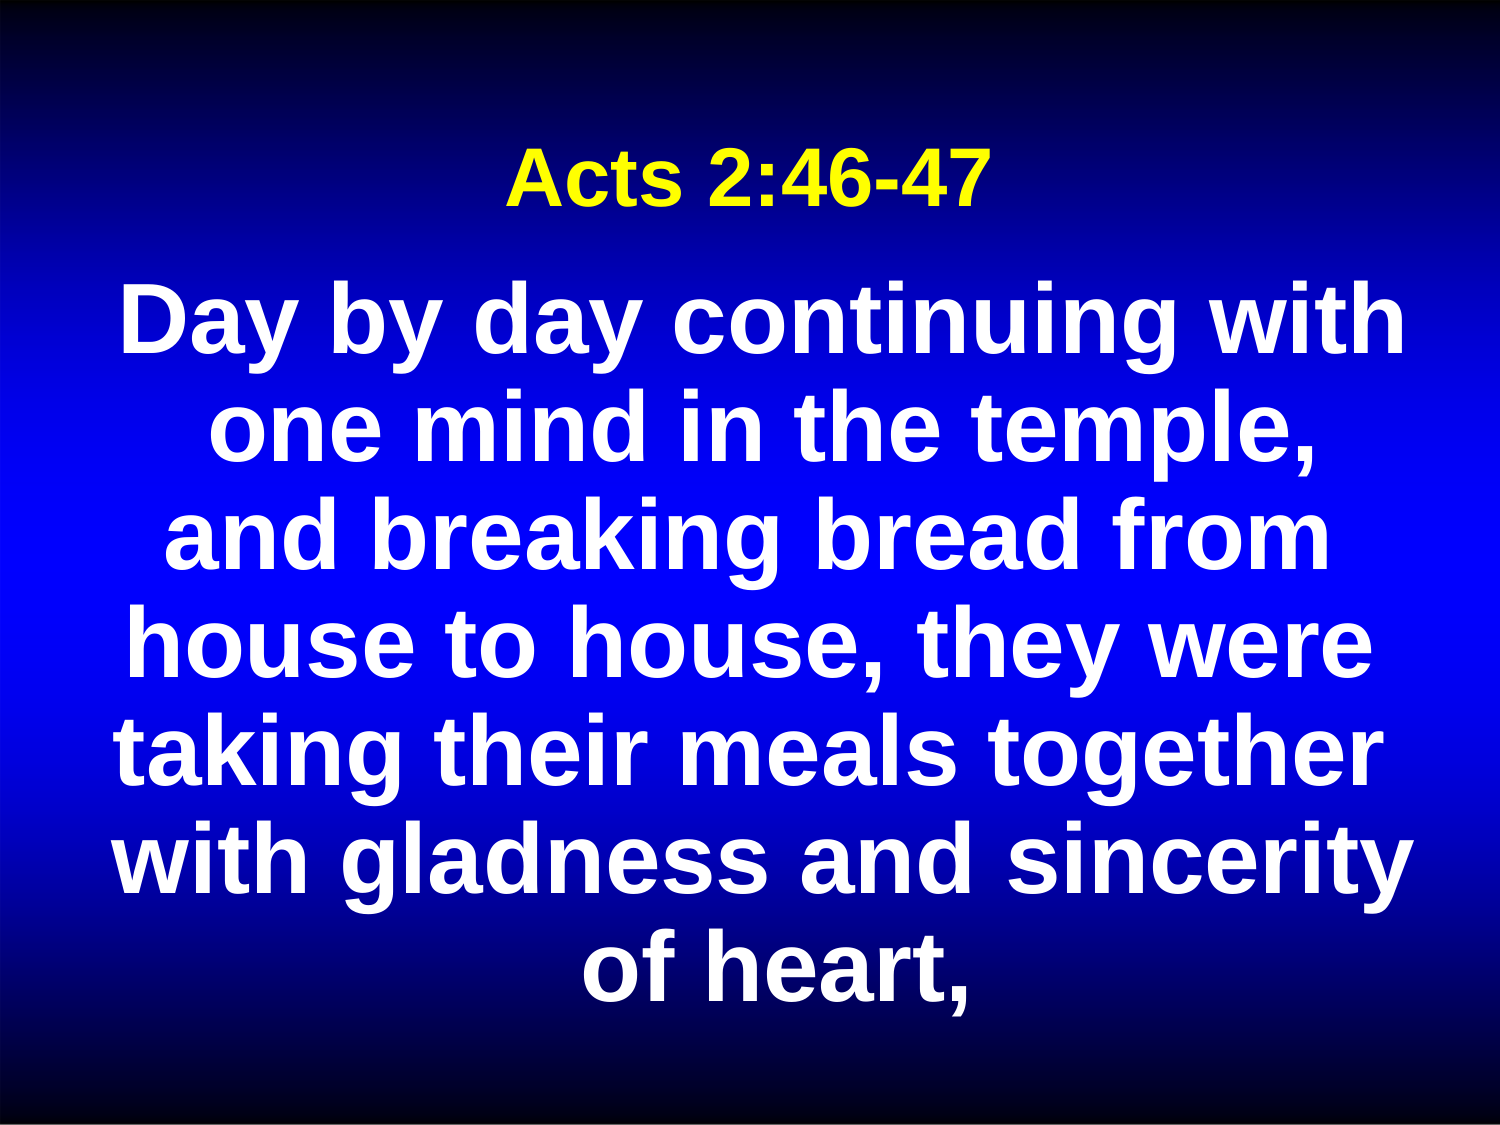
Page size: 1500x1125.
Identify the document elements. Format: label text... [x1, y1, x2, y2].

picture [0, 0, 1500, 1125]
text_box Day by day continuing with one mind in the temple, and breaking bread from house to house, they were taking their meals together with gladness and sincerity of heart, [106, 253, 1419, 1023]
title Acts 2:46-47 [502, 120, 998, 253]
